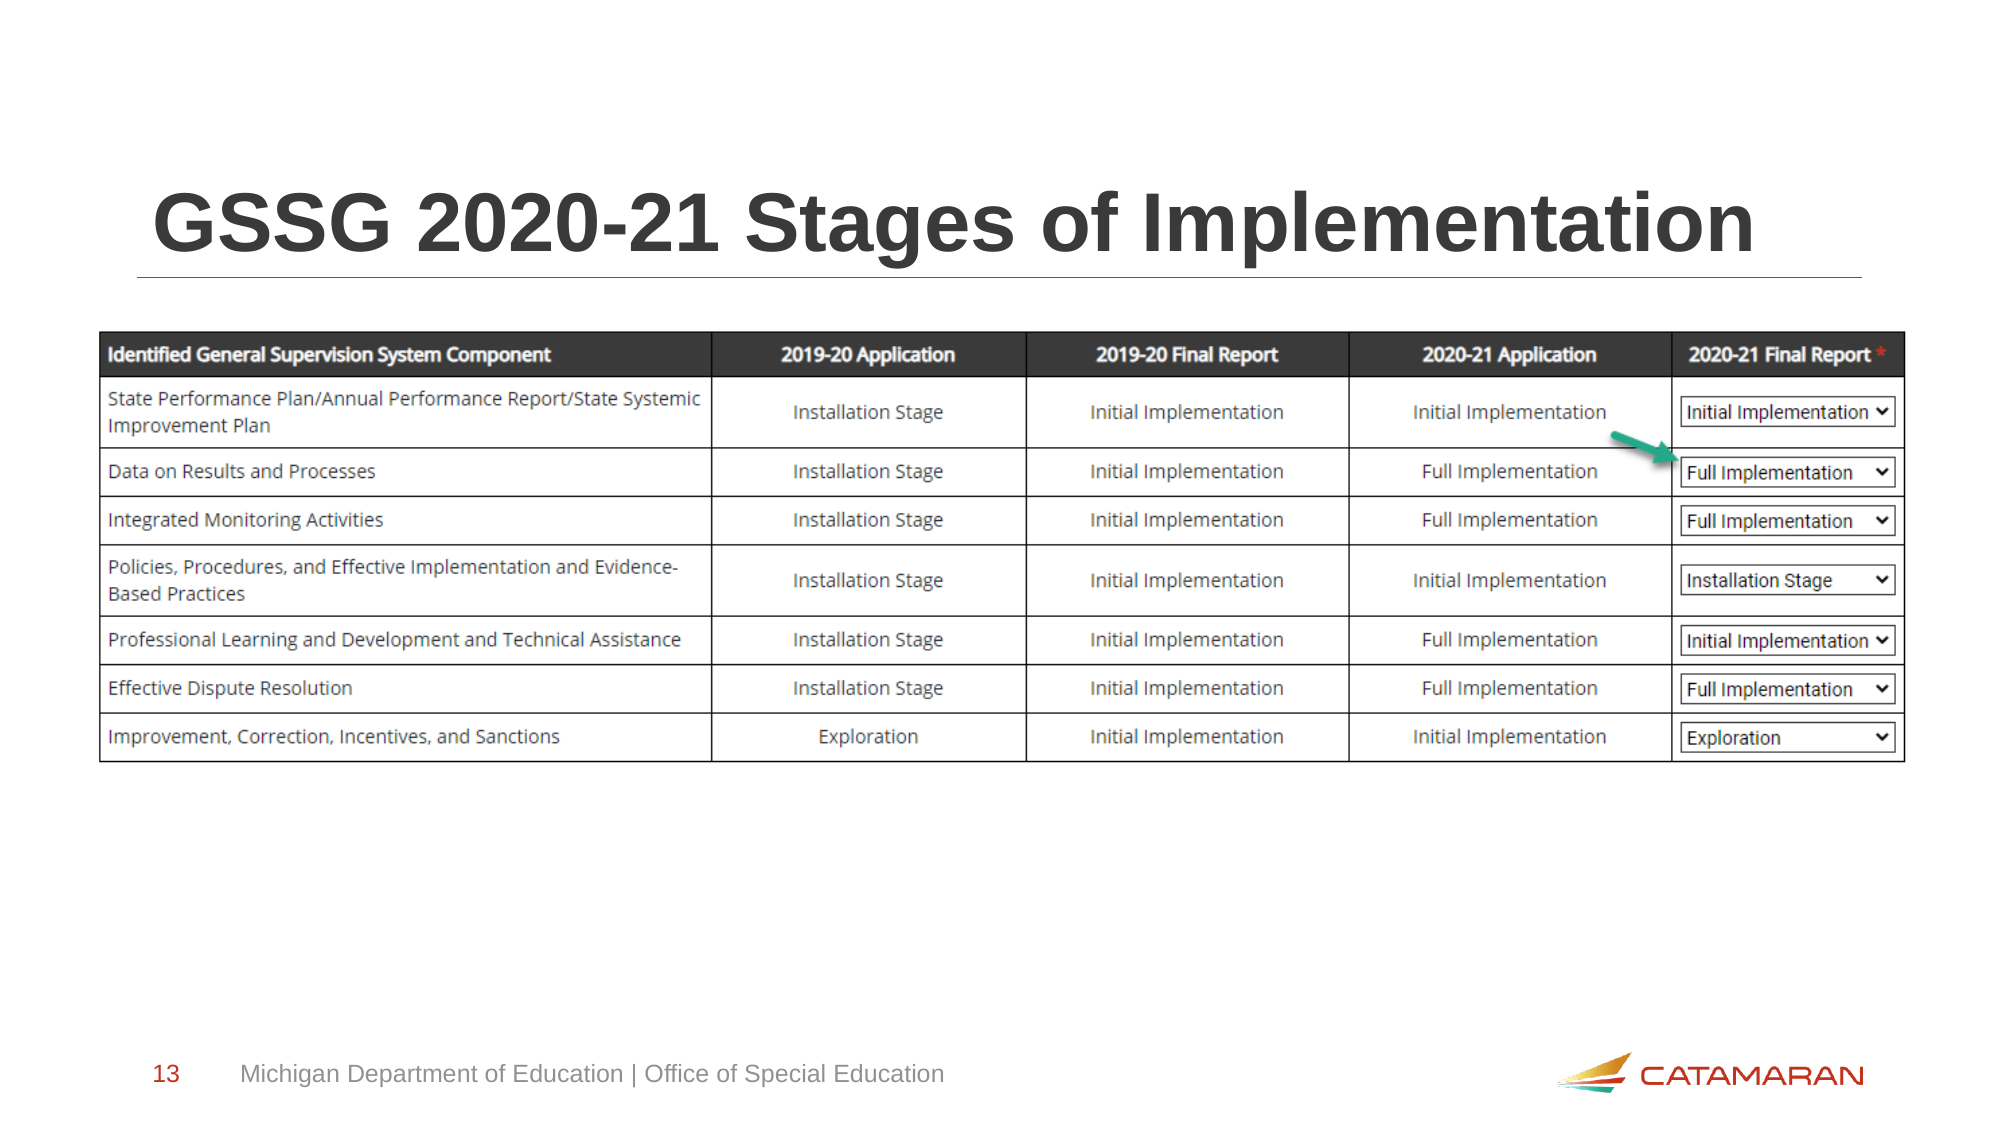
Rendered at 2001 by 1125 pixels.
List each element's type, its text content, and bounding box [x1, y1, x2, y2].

footer Michigan Department of Education | Office of Special Education [225, 1042, 1484, 1103]
picture [63, 302, 1943, 792]
slide_number 13 [137, 1042, 205, 1103]
picture [1557, 1052, 1863, 1093]
title GSSG 2020-21 Stages of Implementation [137, 59, 1863, 278]
